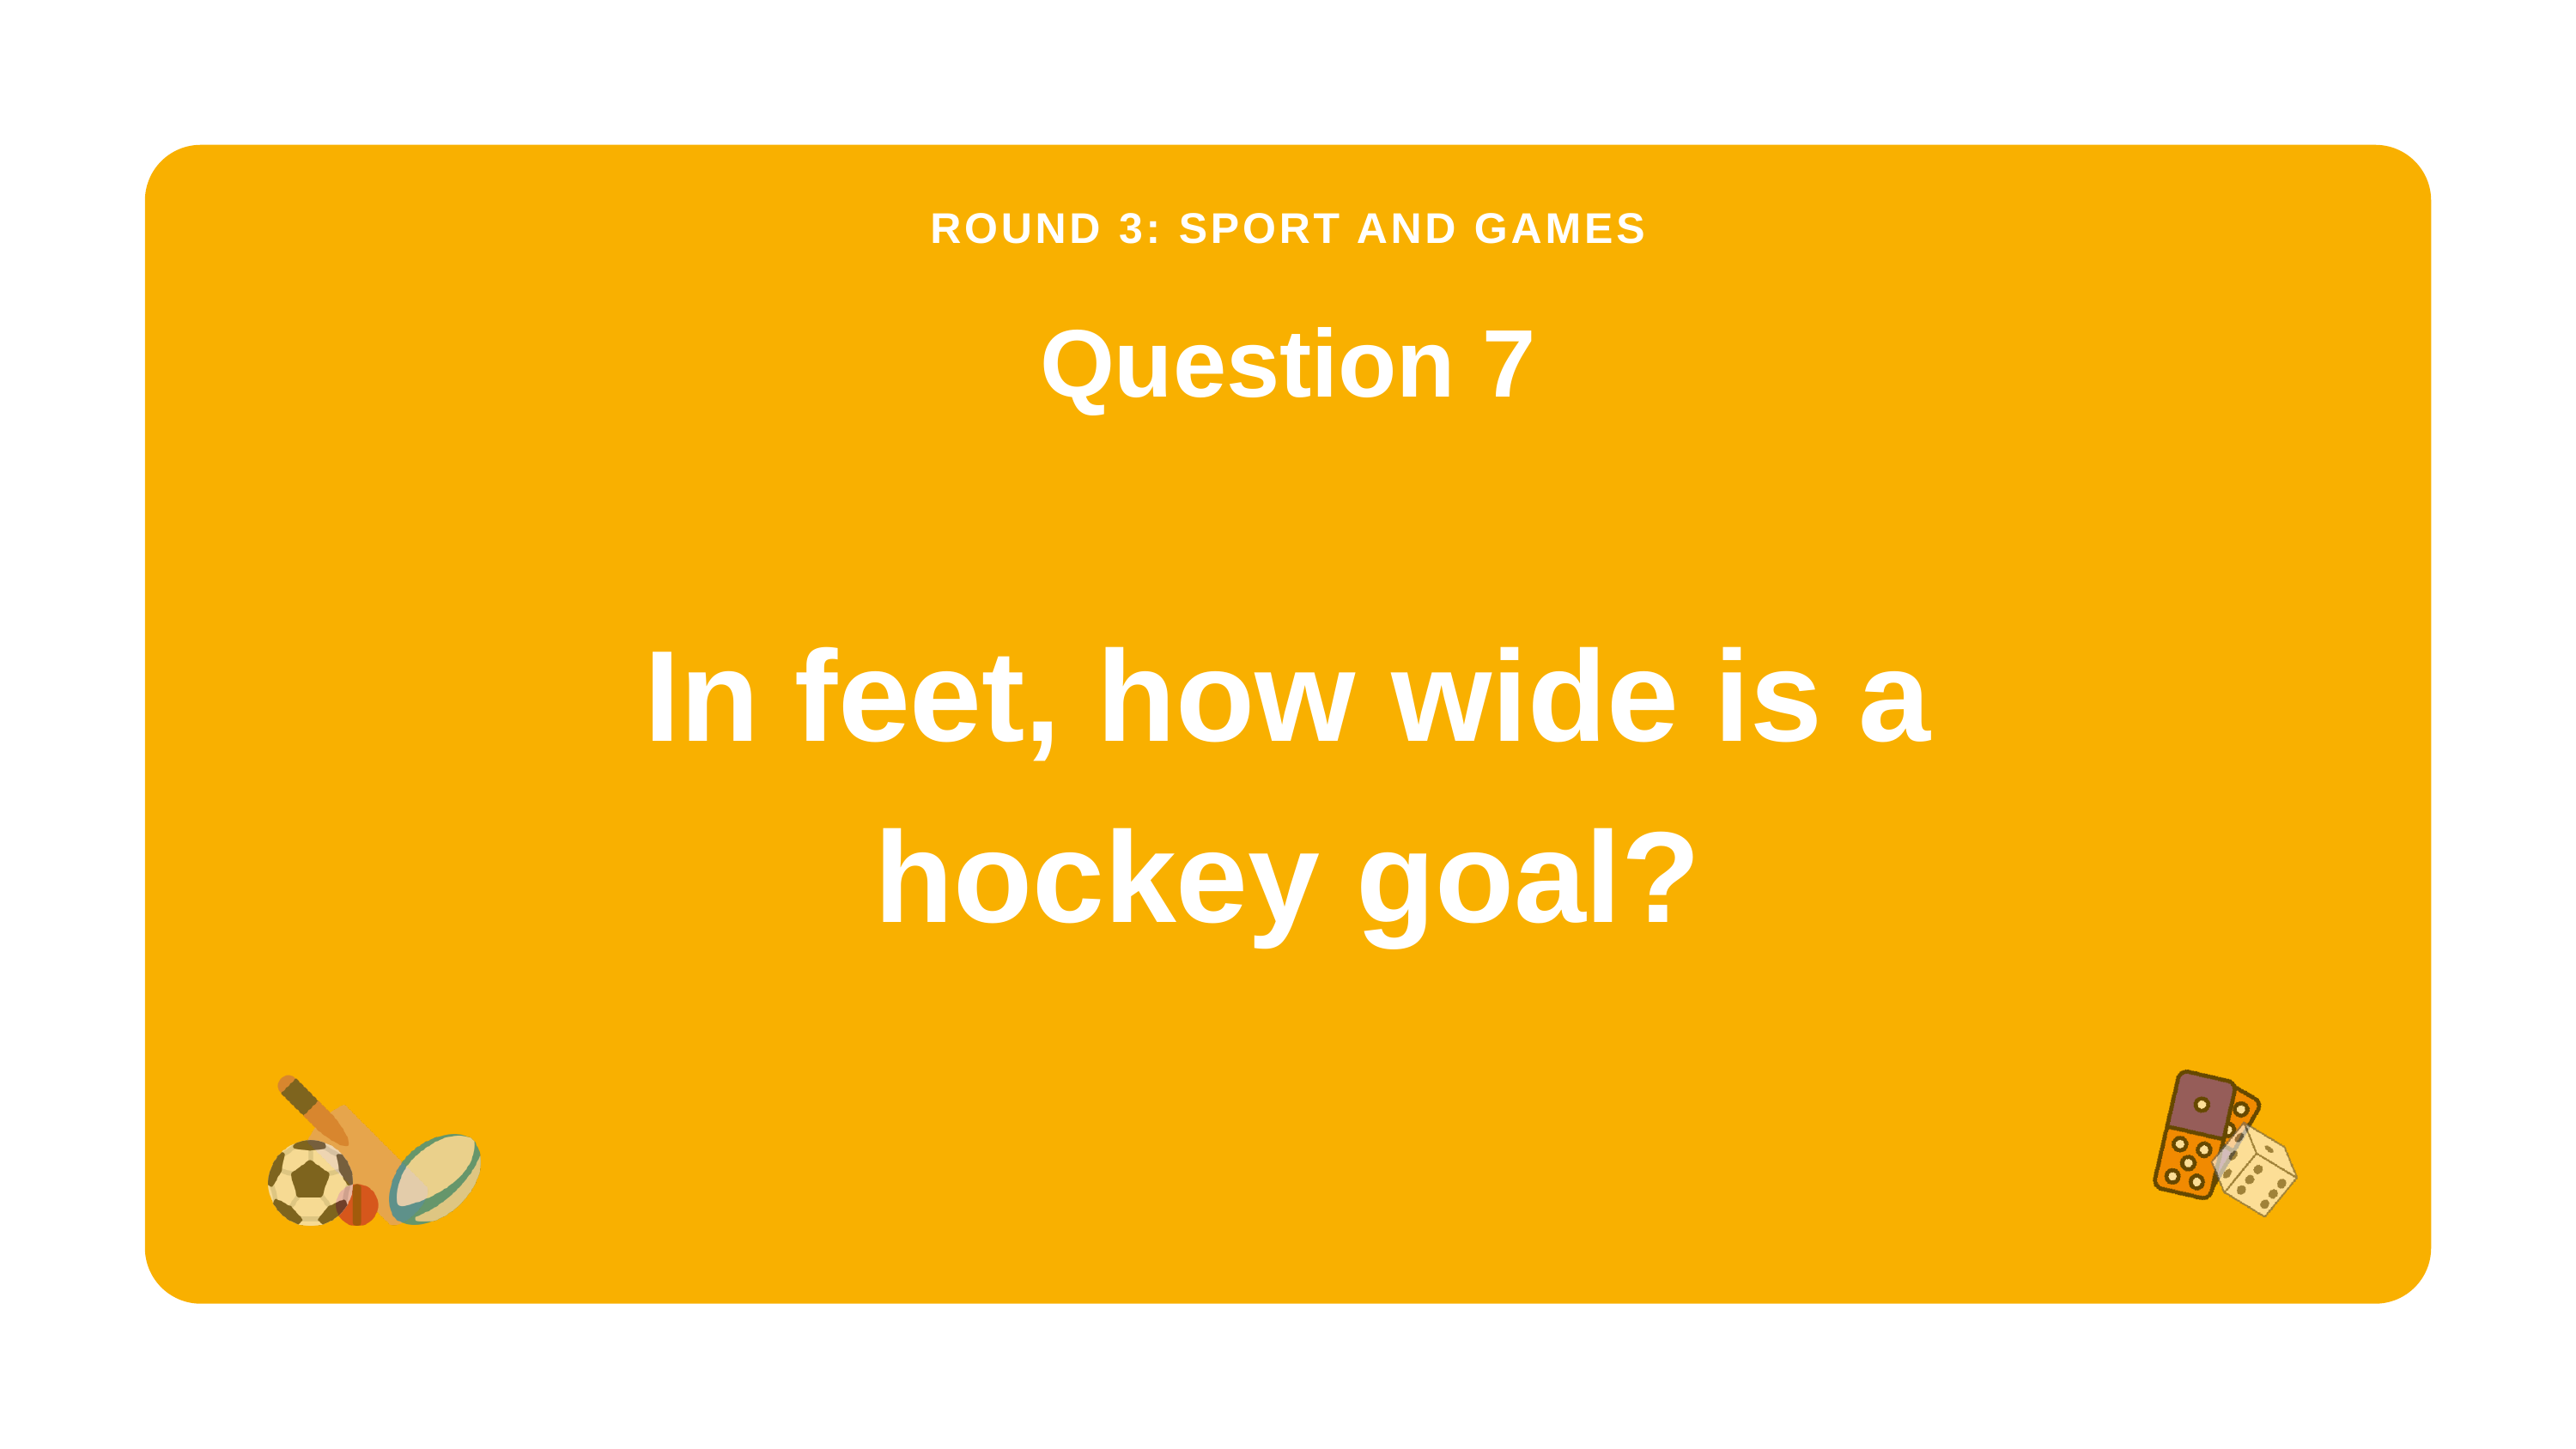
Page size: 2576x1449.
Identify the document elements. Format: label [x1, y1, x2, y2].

text_box [268, 1073, 481, 1226]
text_box [2129, 1075, 2320, 1224]
text_box [144, 144, 2432, 1304]
